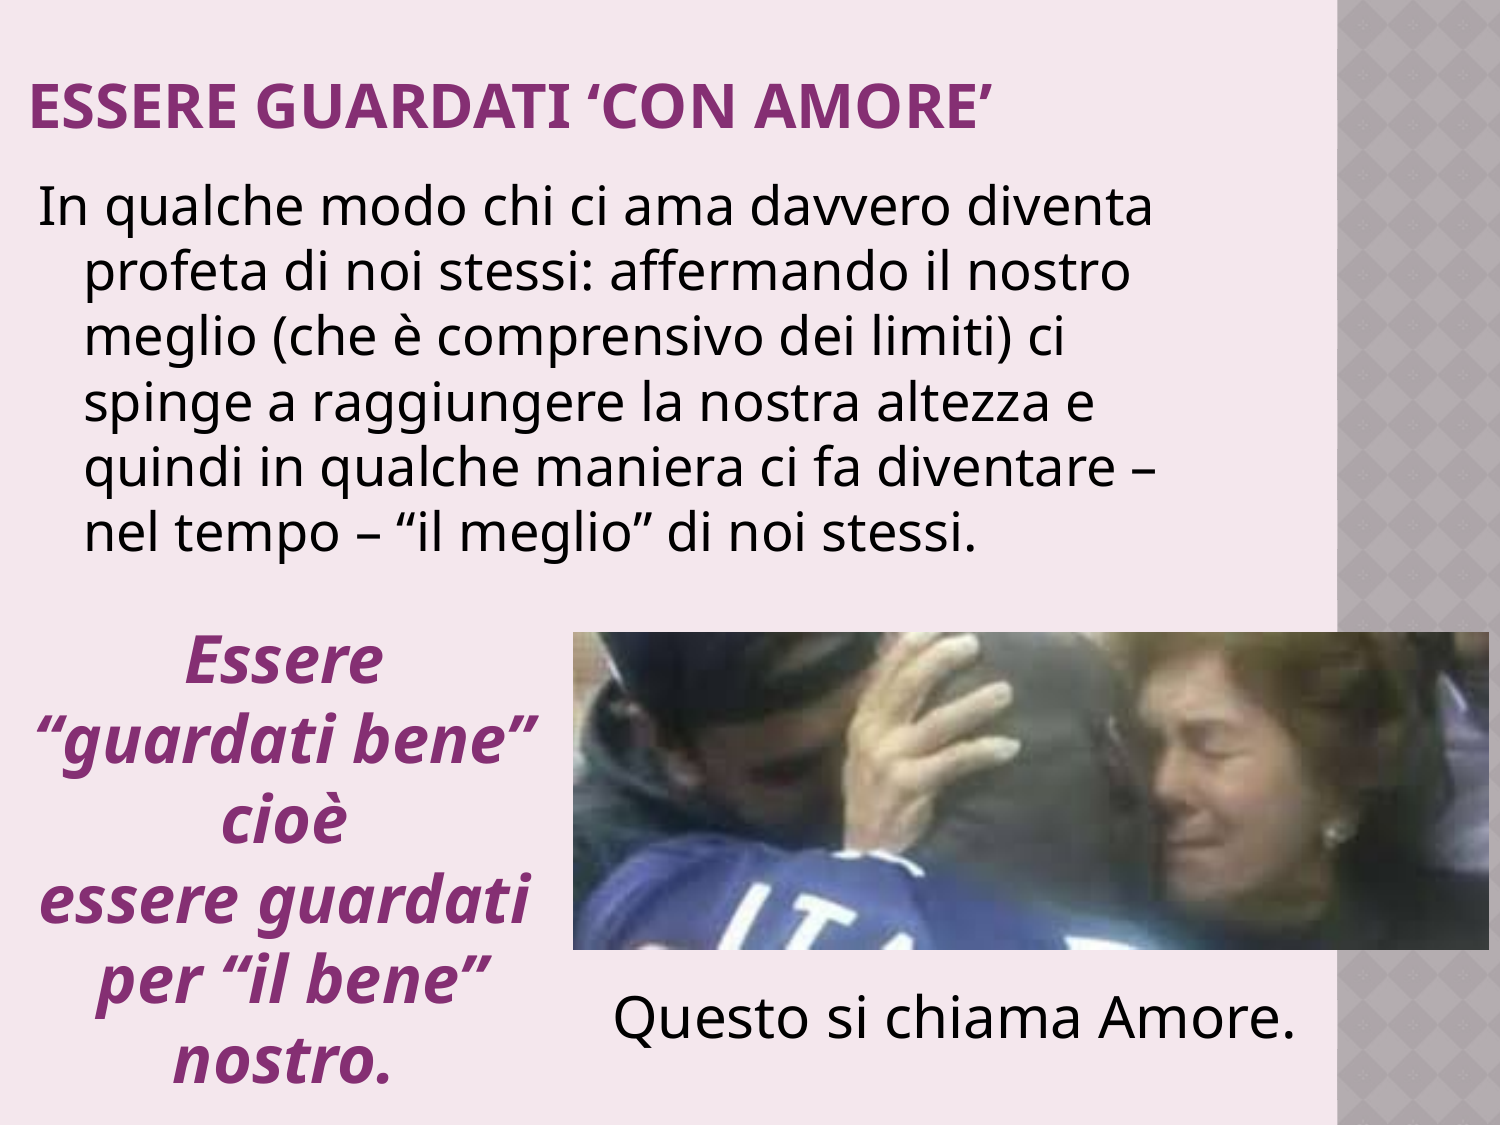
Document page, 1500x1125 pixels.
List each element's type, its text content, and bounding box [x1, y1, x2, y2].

text_box Essere “guardati bene” cioè essere guardati per “il bene” nostro. [0, 609, 586, 1104]
list In qualche modo chi ci ama davvero diventa profeta di noi stessi: affermando il nostro meglio (che è comprensivo dei limiti) ci spinge a raggiungere la nostra altezza e quindi in qualche maniera ci fa diventare – nel tempo – “il meglio” di noi stessi. [23, 164, 1211, 620]
picture [572, 632, 1489, 950]
text_box Questo si chiama Amore. [597, 972, 1325, 1058]
title Essere guardati ‘con amore’ [19, 23, 1172, 141]
